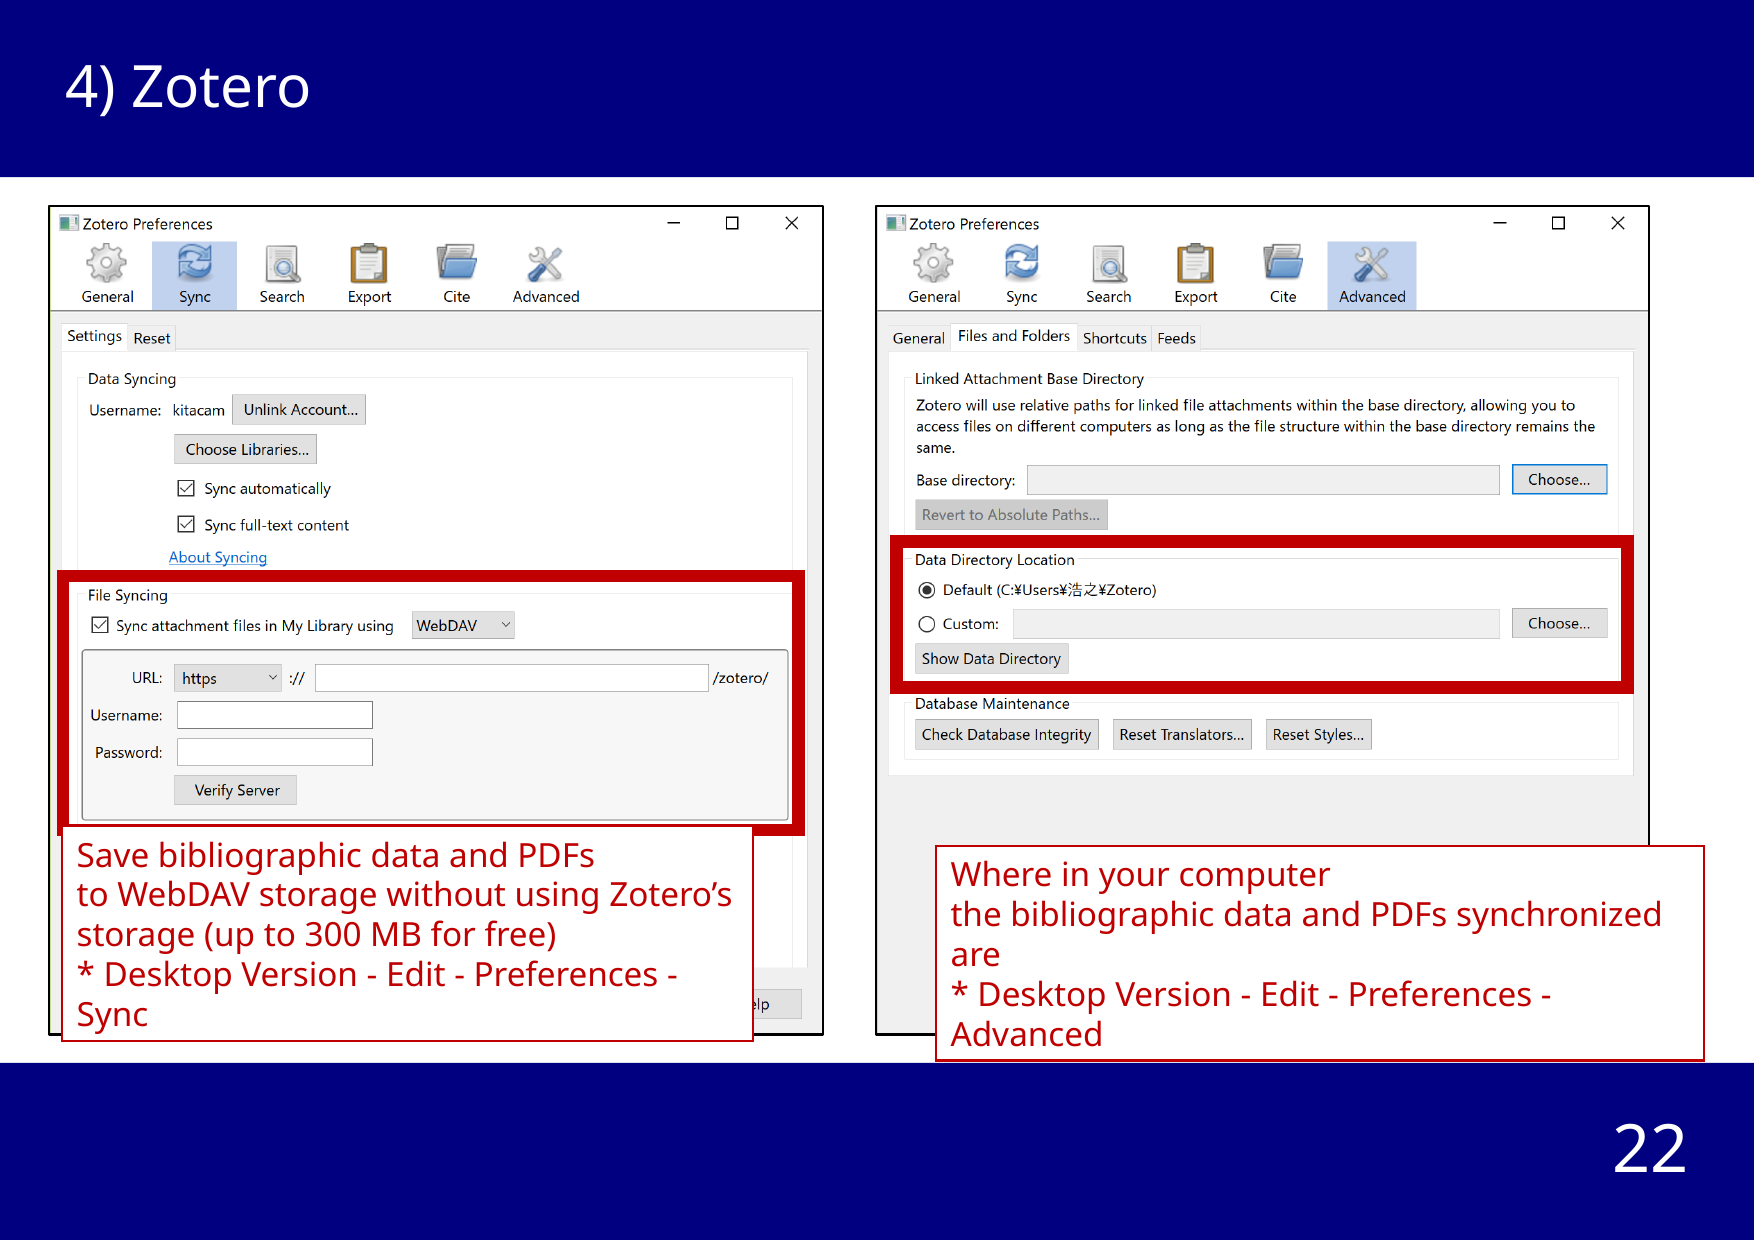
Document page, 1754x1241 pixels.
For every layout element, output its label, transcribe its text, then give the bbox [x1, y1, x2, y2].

text_box Save bibliographic data and PDFs to WebDAV storage without using Zotero’s storage (up to 300 MB for free) * Desktop Version - Edit - Preferences - Sync [61, 1034, 754, 1042]
picture [50, 206, 822, 1034]
picture [876, 206, 1649, 1034]
title 4) Zotero [50, 0, 1704, 178]
text_box Where in your computer the bibliographic data and PDFs synchronized are * Desktop Version - Edit - Preferences - Advanced [935, 845, 1705, 1062]
slide_number 22 [1349, 1062, 1704, 1241]
